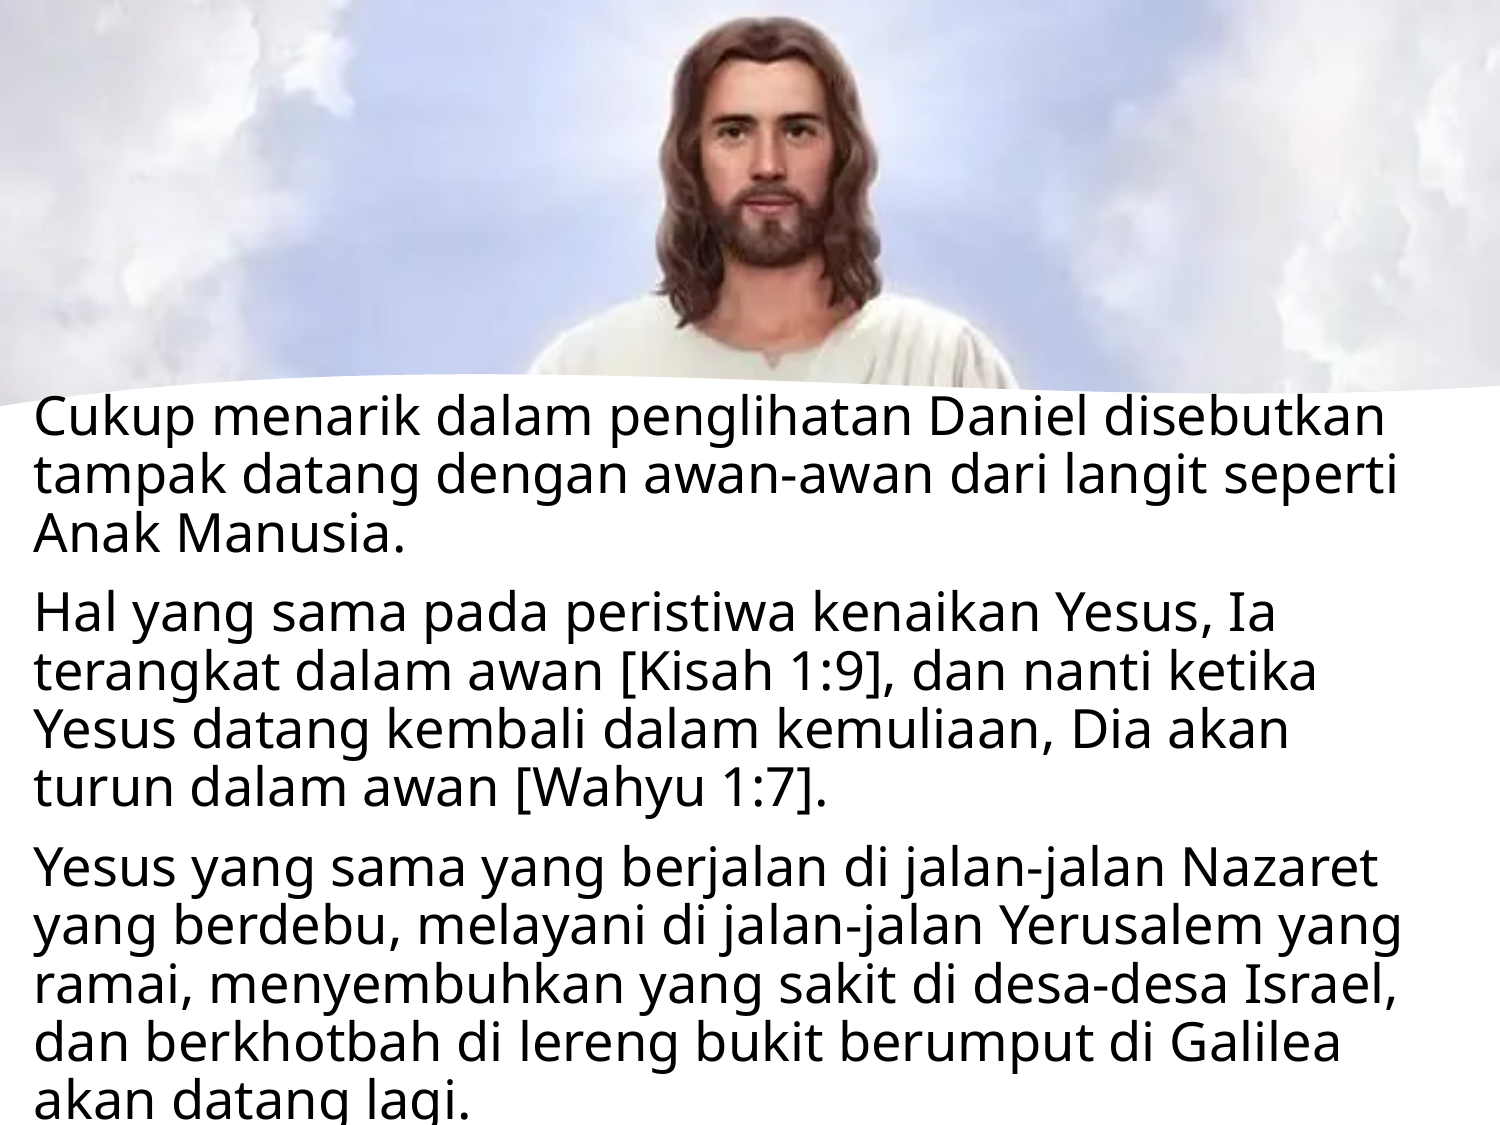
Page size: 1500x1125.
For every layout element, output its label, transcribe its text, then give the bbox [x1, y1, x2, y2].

picture [0, 0, 1500, 407]
list Cukup menarik dalam penglihatan Daniel disebutkan tampak datang dengan awan-awan dari langit seperti Anak Manusia. Hal yang sama pada peristiwa kenaikan Yesus, Ia terangkat dalam awan [Kisah 1:9], dan nanti ketika Yesus datang kembali dalam kemuliaan, Dia akan turun dalam awan [Wahyu 1:7]. Yesus yang sama yang berjalan di jalan-jalan Nazaret yang berdebu, melayani di jalan-jalan Yerusalem yang ramai, menyembuhkan yang sakit di desa-desa Israel, dan berkhotbah di lereng bukit berumput di Galilea akan datang lagi. [18, 407, 1461, 1115]
